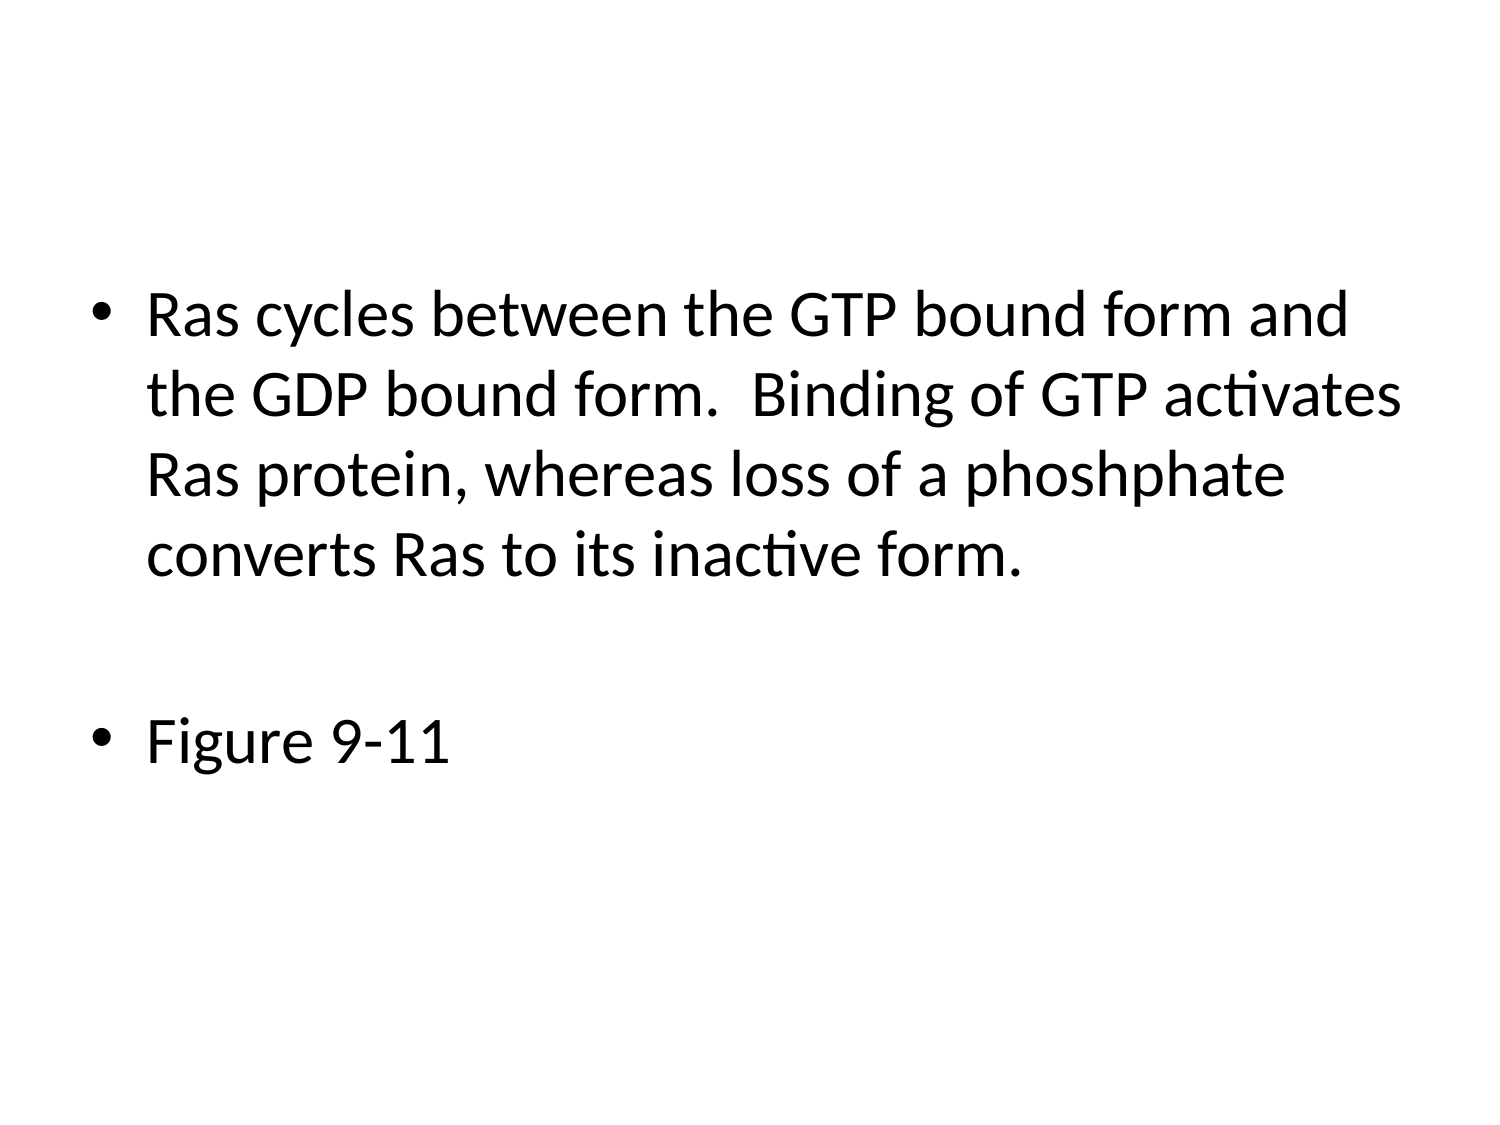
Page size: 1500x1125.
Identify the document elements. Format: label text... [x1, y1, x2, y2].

list Ras cycles between the GTP bound form and the GDP bound form. Binding of GTP activates Ras protein, whereas loss of a phoshphate converts Ras to its inactive form. Figure 9-11 [75, 262, 1425, 1005]
